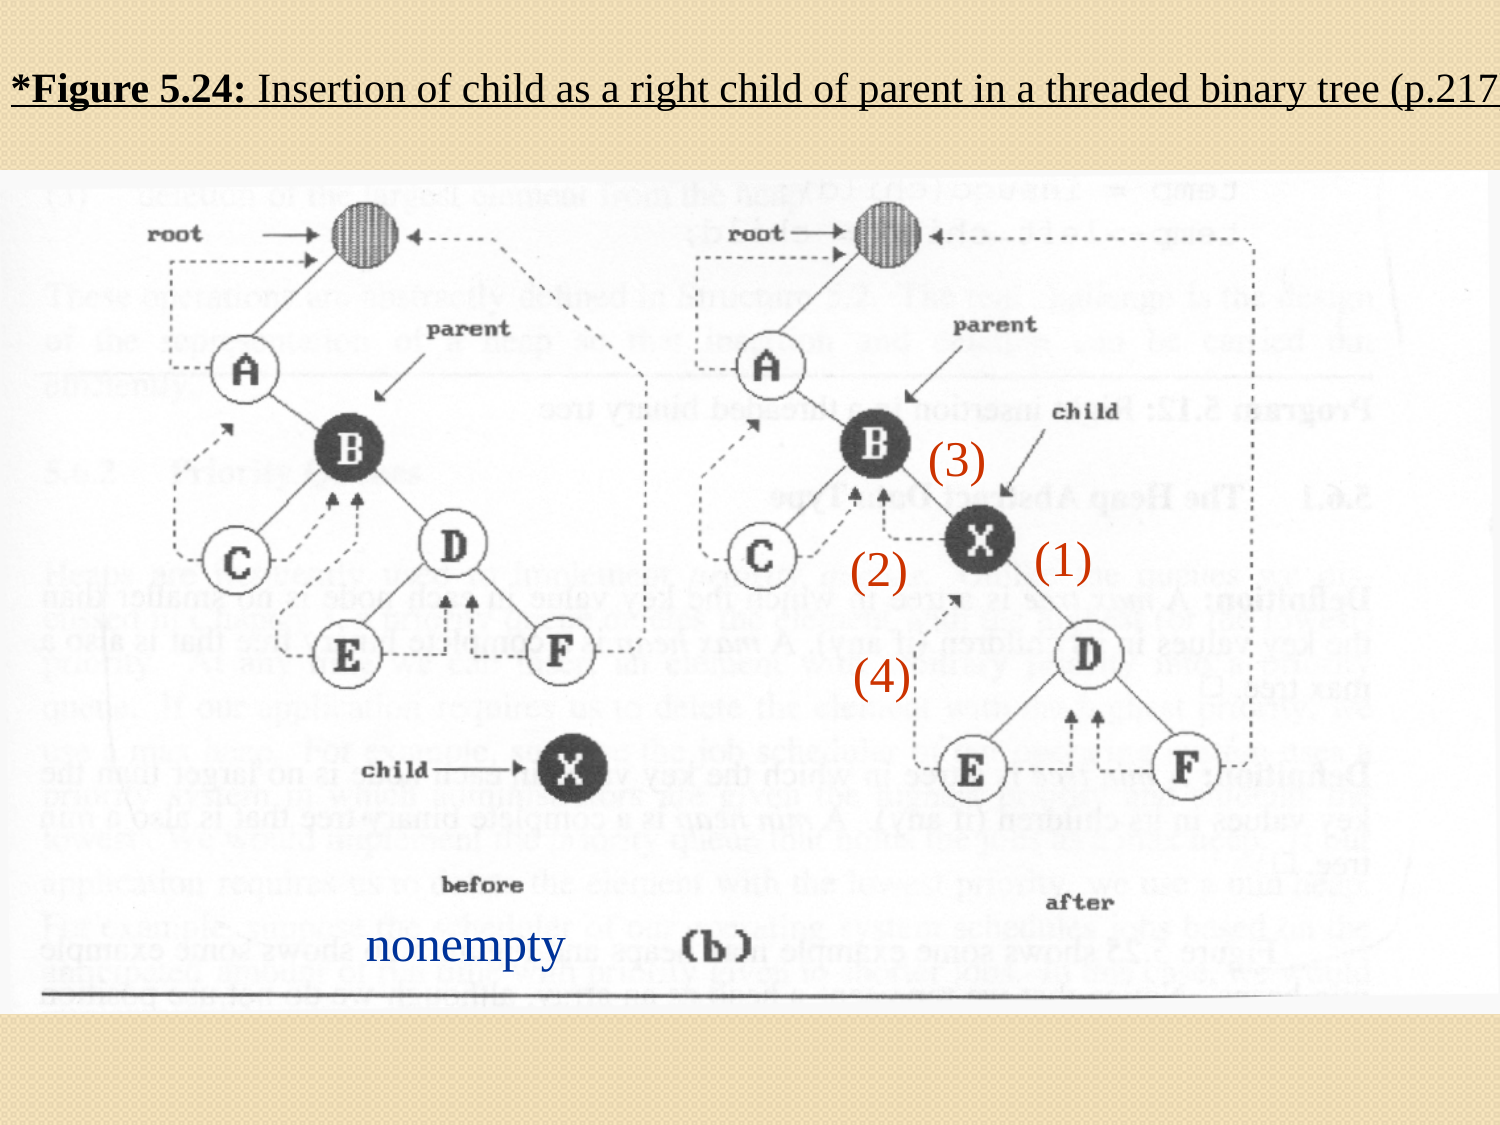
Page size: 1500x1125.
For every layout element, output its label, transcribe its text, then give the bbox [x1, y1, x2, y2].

text_box *Figure 5.24: Insertion of child as a right child of parent in a threaded binary tree (p.217) [0, 53, 1500, 119]
picture [0, 170, 1500, 1014]
